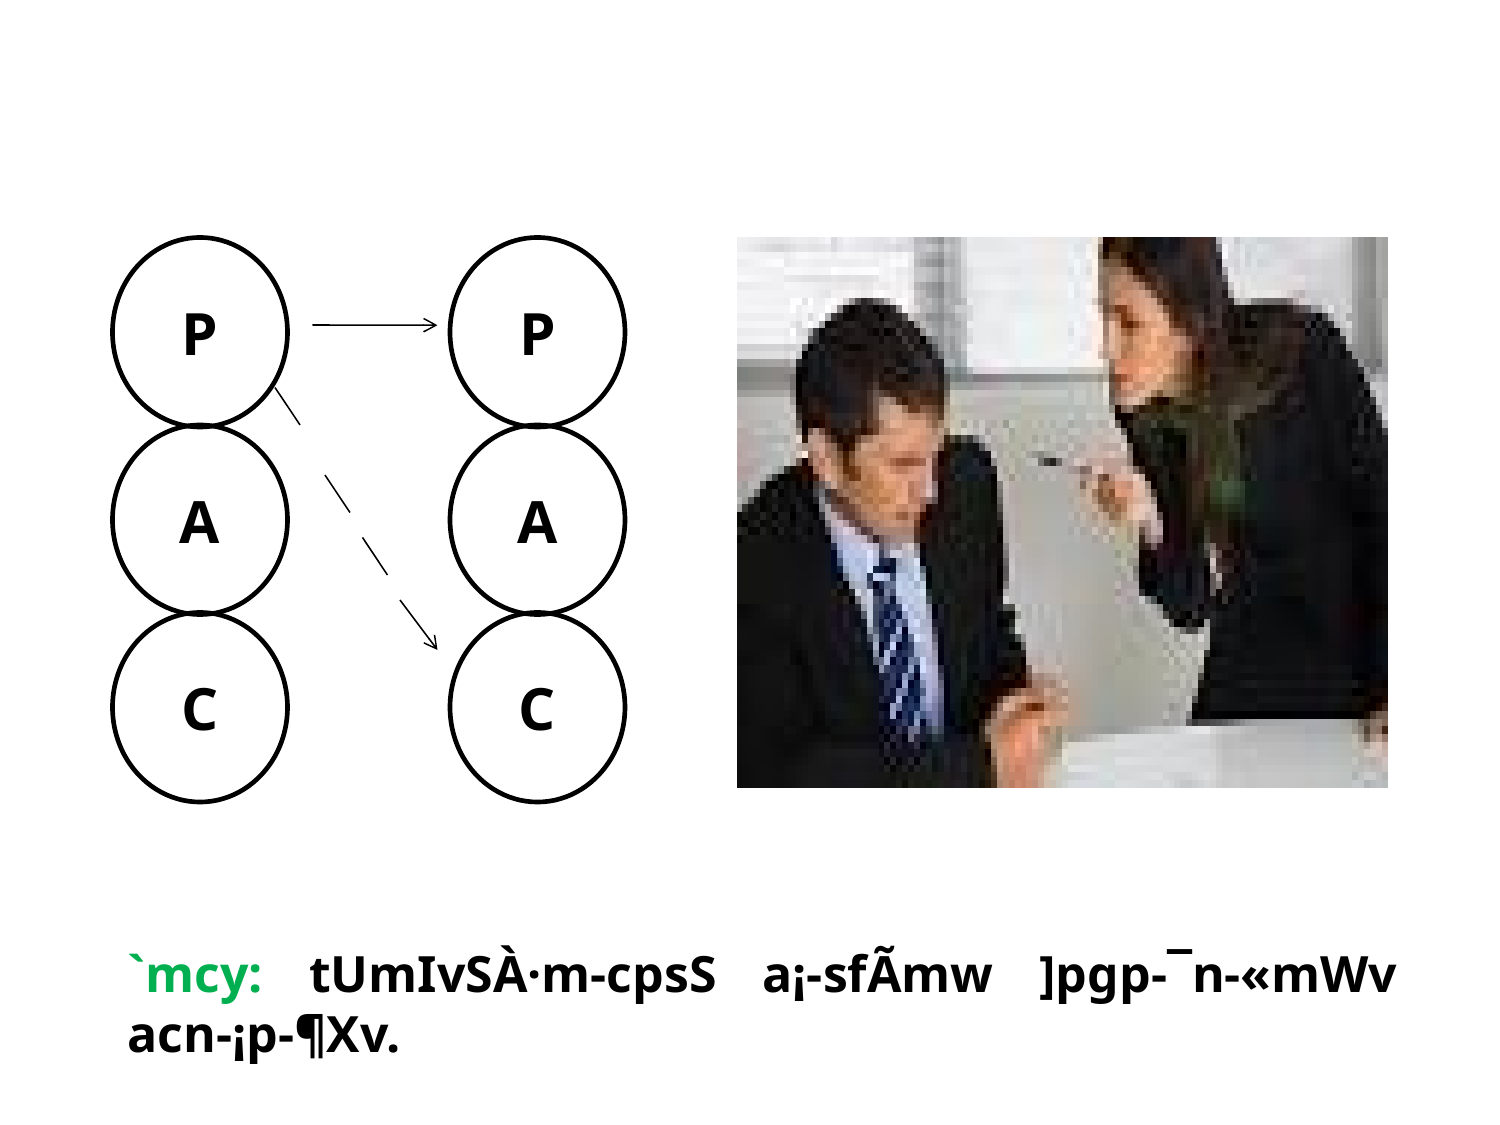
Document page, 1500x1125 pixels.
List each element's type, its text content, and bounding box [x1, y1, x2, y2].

text_box P [112, 237, 288, 426]
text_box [393, 605, 445, 644]
text_box C [450, 613, 625, 803]
picture [737, 237, 1388, 788]
text_box A [112, 424, 288, 615]
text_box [268, 393, 307, 419]
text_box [356, 543, 394, 569]
text_box A [450, 424, 625, 615]
text_box `mcy: tUmIvSÀ·m-cpsS a¡-sfÃmw ]pgp-¯n-«mWv acn-¡p-¶Xv. [112, 874, 1413, 1125]
text_box P [450, 237, 625, 426]
text_box C [112, 614, 288, 803]
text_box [318, 480, 357, 507]
